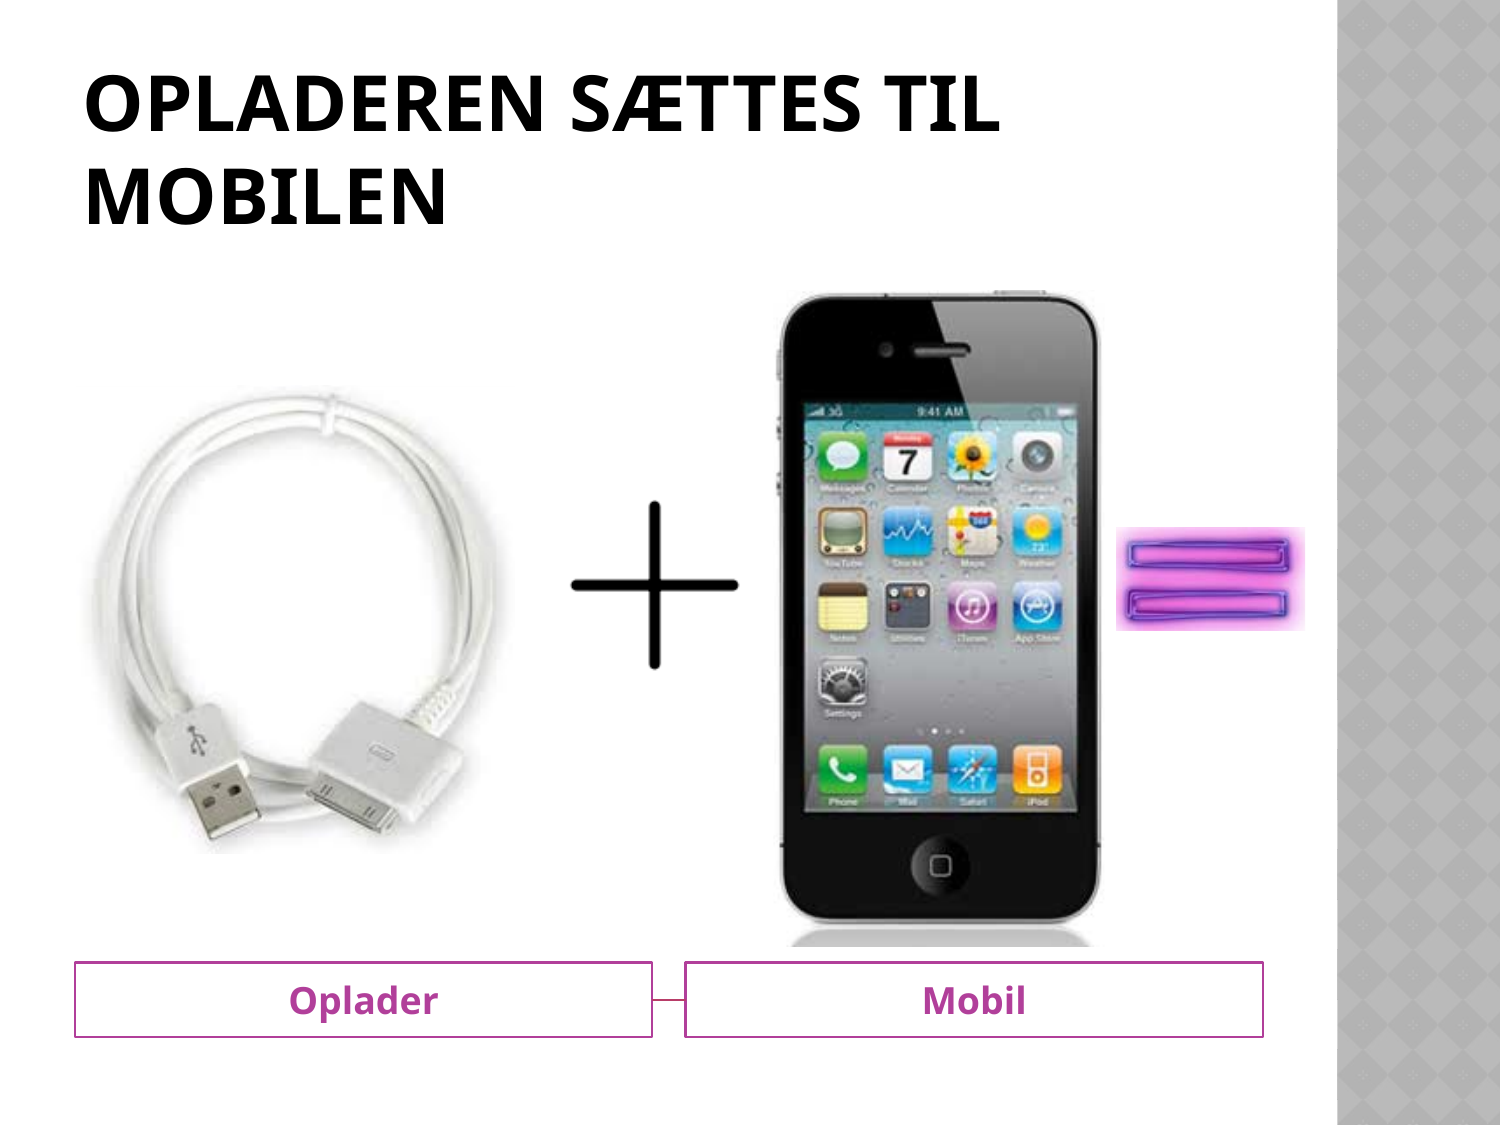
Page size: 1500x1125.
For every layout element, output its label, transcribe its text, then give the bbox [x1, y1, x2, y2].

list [773, 290, 1105, 947]
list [76, 384, 515, 854]
picture [560, 491, 749, 680]
list Mobil [684, 961, 1264, 1038]
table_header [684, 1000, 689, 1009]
title Opladeren sættes til mobilen [75, 52, 1263, 240]
list Oplader [74, 961, 653, 1038]
picture [1115, 526, 1306, 632]
